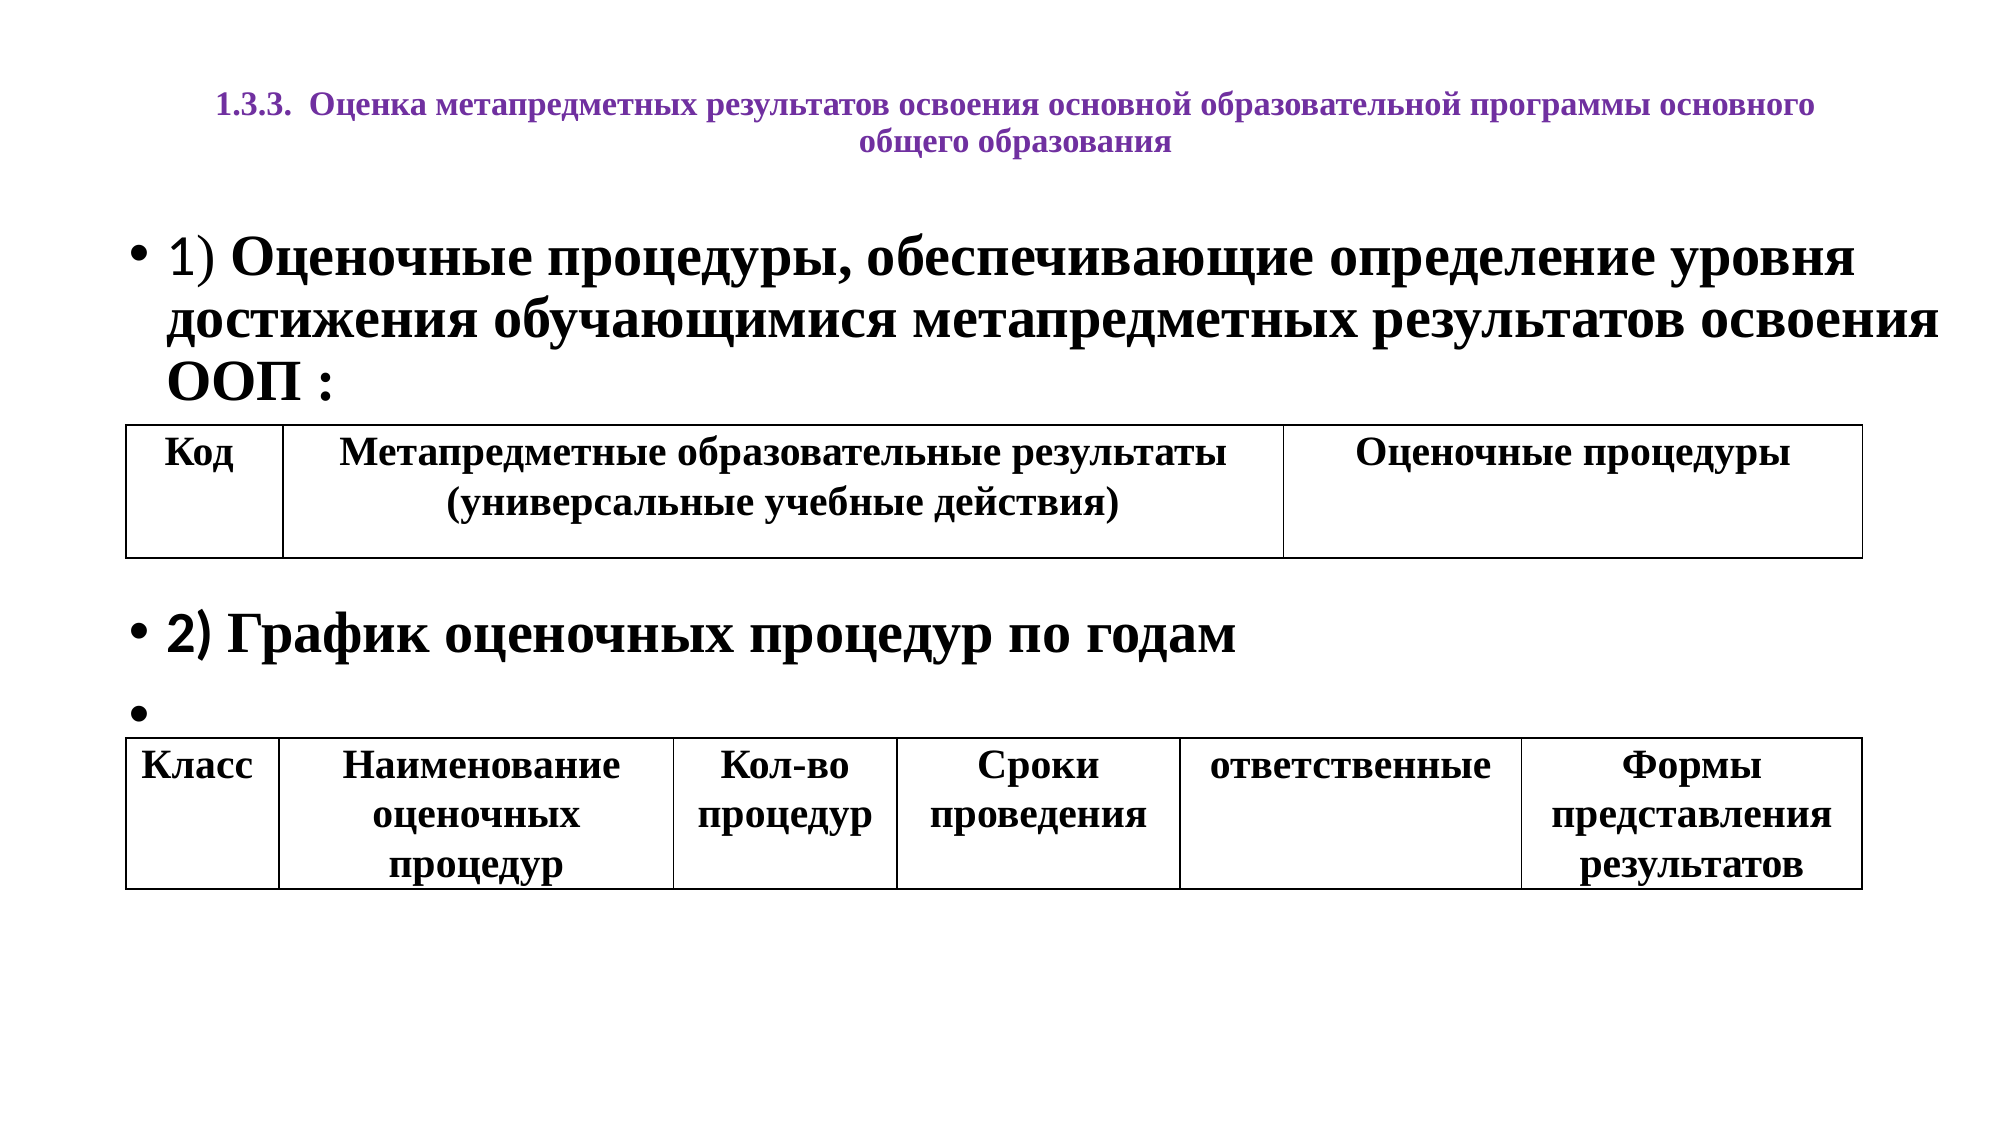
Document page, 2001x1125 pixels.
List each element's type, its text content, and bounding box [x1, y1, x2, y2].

table_header ответственные [1181, 739, 1521, 888]
title 1.3.3. Оценка метапредметных результатов освоения основной образовательной программы основного общего образования [153, 17, 1879, 217]
table_header Кол-во процедур [674, 739, 896, 888]
table_header Оценочные процедуры [1284, 426, 1862, 557]
table_header Класс [127, 739, 278, 888]
table_header Формы представления результатов [1522, 739, 1861, 888]
table_header Код [127, 426, 282, 557]
table_header Наименование оценочных процедур [280, 739, 673, 888]
table_header Метапредметные образовательные результаты (универсальные учебные действия) [284, 426, 1283, 557]
table_header Сроки проведения [898, 739, 1179, 888]
list 1) Оценочные процедуры, обеспечивающие определение уровня достижения обучающимися метапредметных результатов освоения ООП : 2) График оценочных процедур по годам [114, 217, 1956, 996]
